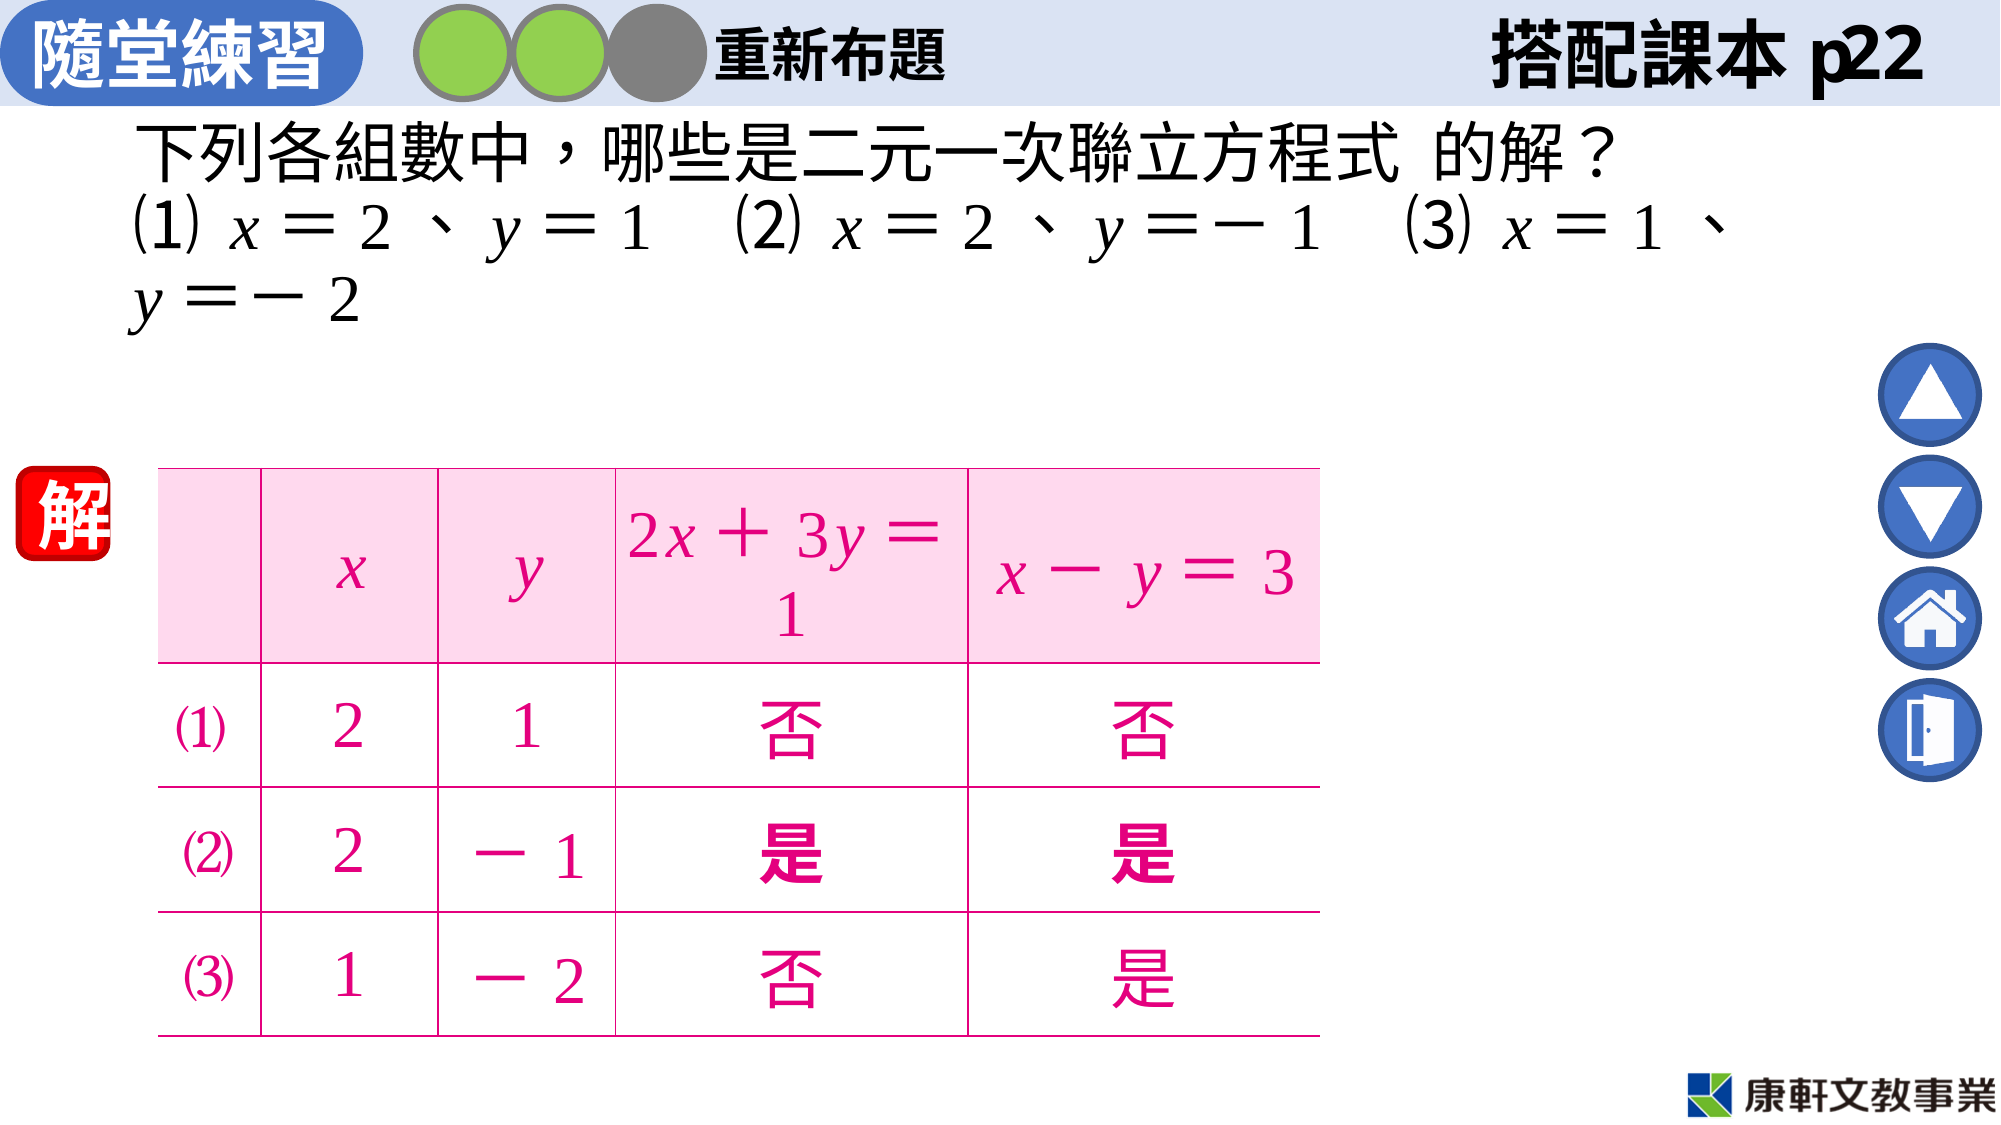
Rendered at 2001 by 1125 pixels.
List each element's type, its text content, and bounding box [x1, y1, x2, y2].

table_cell ⑶ [158, 913, 260, 1035]
picture [1897, 486, 1963, 543]
table_cell ⑴ [158, 664, 260, 786]
table_cell 2 [262, 664, 437, 786]
table_cell 1 [439, 664, 615, 786]
table_header [158, 469, 260, 662]
table_header x－ y＝3 [969, 469, 1320, 662]
picture [1894, 694, 1966, 766]
picture [1663, 1065, 2001, 1125]
table_cell 是 [969, 913, 1320, 1035]
table_cell 否 [616, 913, 967, 1035]
table_cell 是 [616, 788, 967, 911]
table_cell 是 [969, 788, 1320, 911]
table_header y [439, 469, 615, 662]
table_cell 1 [262, 913, 437, 1035]
text_box [415, 5, 512, 101]
table_cell －1 [439, 788, 615, 911]
text_box [512, 5, 609, 101]
subtitle 22 [1824, 7, 2000, 104]
table_cell ⑵ [158, 788, 260, 911]
table_header 2 x＋3 y＝1 [616, 469, 967, 662]
table_header x [262, 469, 437, 662]
text_box 重新布題 [375, 0, 979, 108]
picture [1894, 582, 1966, 654]
picture [1897, 362, 1963, 420]
table_cell 2 [262, 788, 437, 911]
text_box 解 [17, 467, 109, 559]
table_cell －2 [439, 913, 615, 1035]
table_cell 否 [616, 664, 967, 786]
table_cell 否 [969, 664, 1320, 786]
text_box [609, 5, 706, 101]
